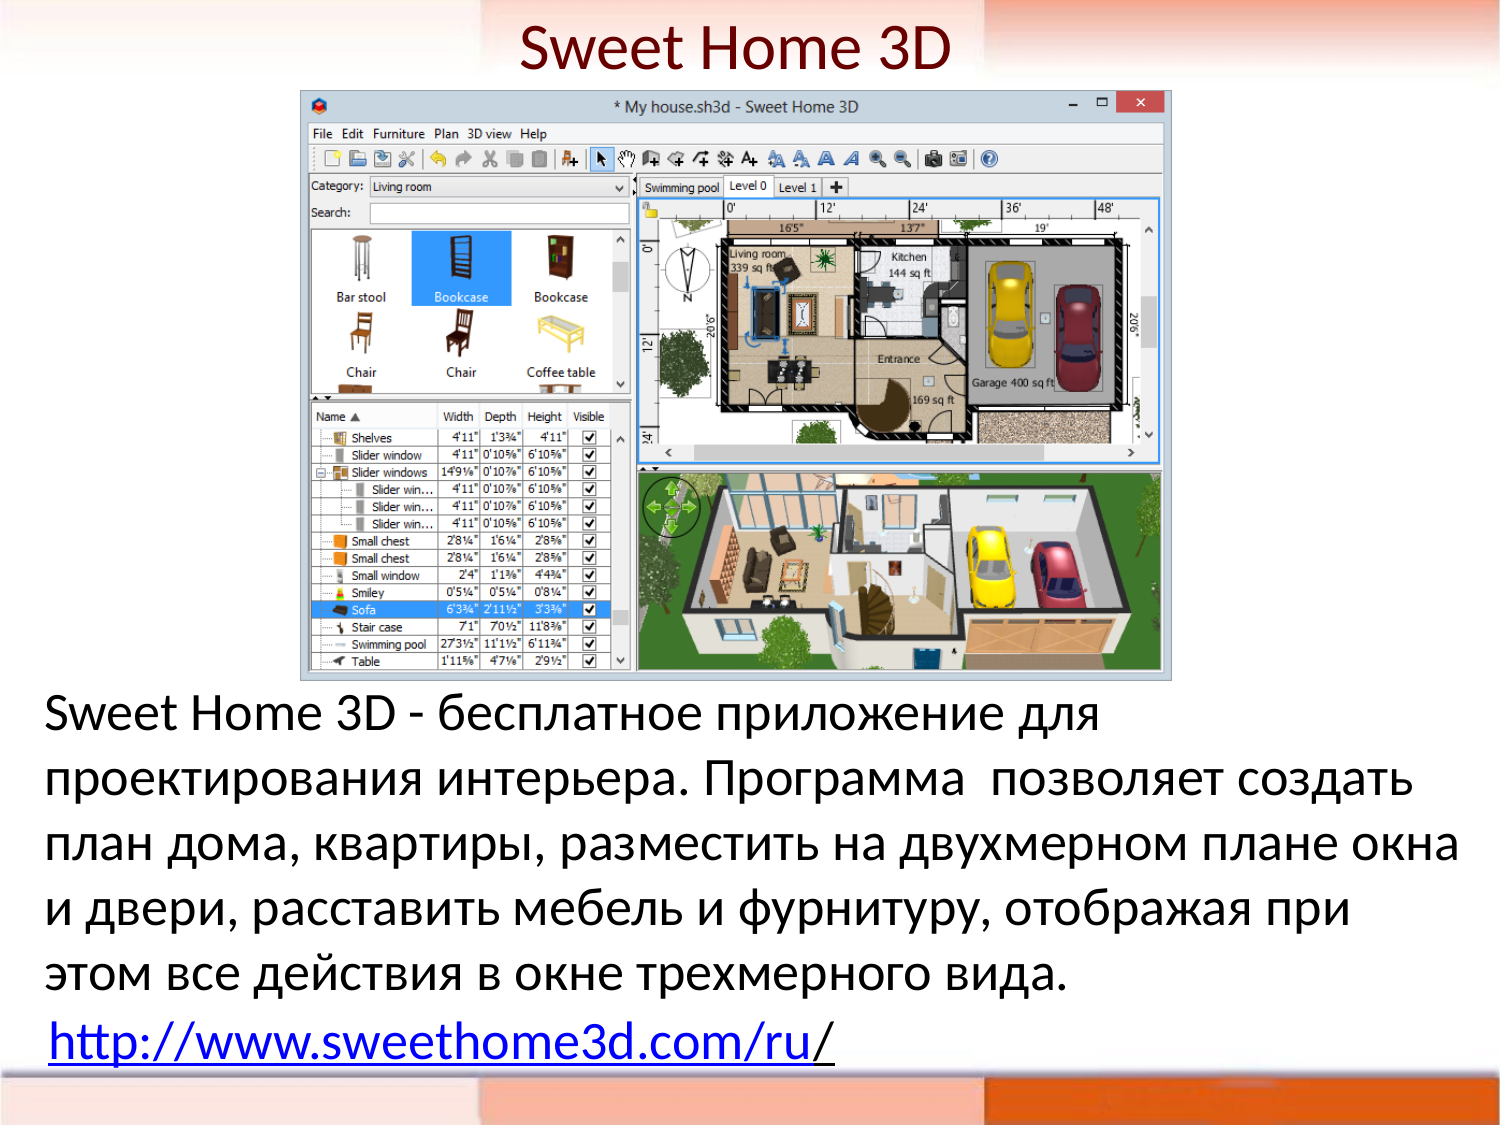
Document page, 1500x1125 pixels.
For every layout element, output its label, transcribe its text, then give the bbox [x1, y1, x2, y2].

text_box Sweet Home 3D [504, 0, 968, 89]
text_box http://www.sweethome3d.com/ru/ [33, 997, 862, 1078]
text_box Sweet Home 3D - бесплатное приложение для проектирования интерьера. Программа позволяет создать план дома, квартиры, разместить на двухмерном плане окна и двери, расставить мебель и фурнитуру, отображая при этом все действия в окне трехмерного вида. [29, 668, 1483, 1009]
picture [0, 0, 1500, 1125]
